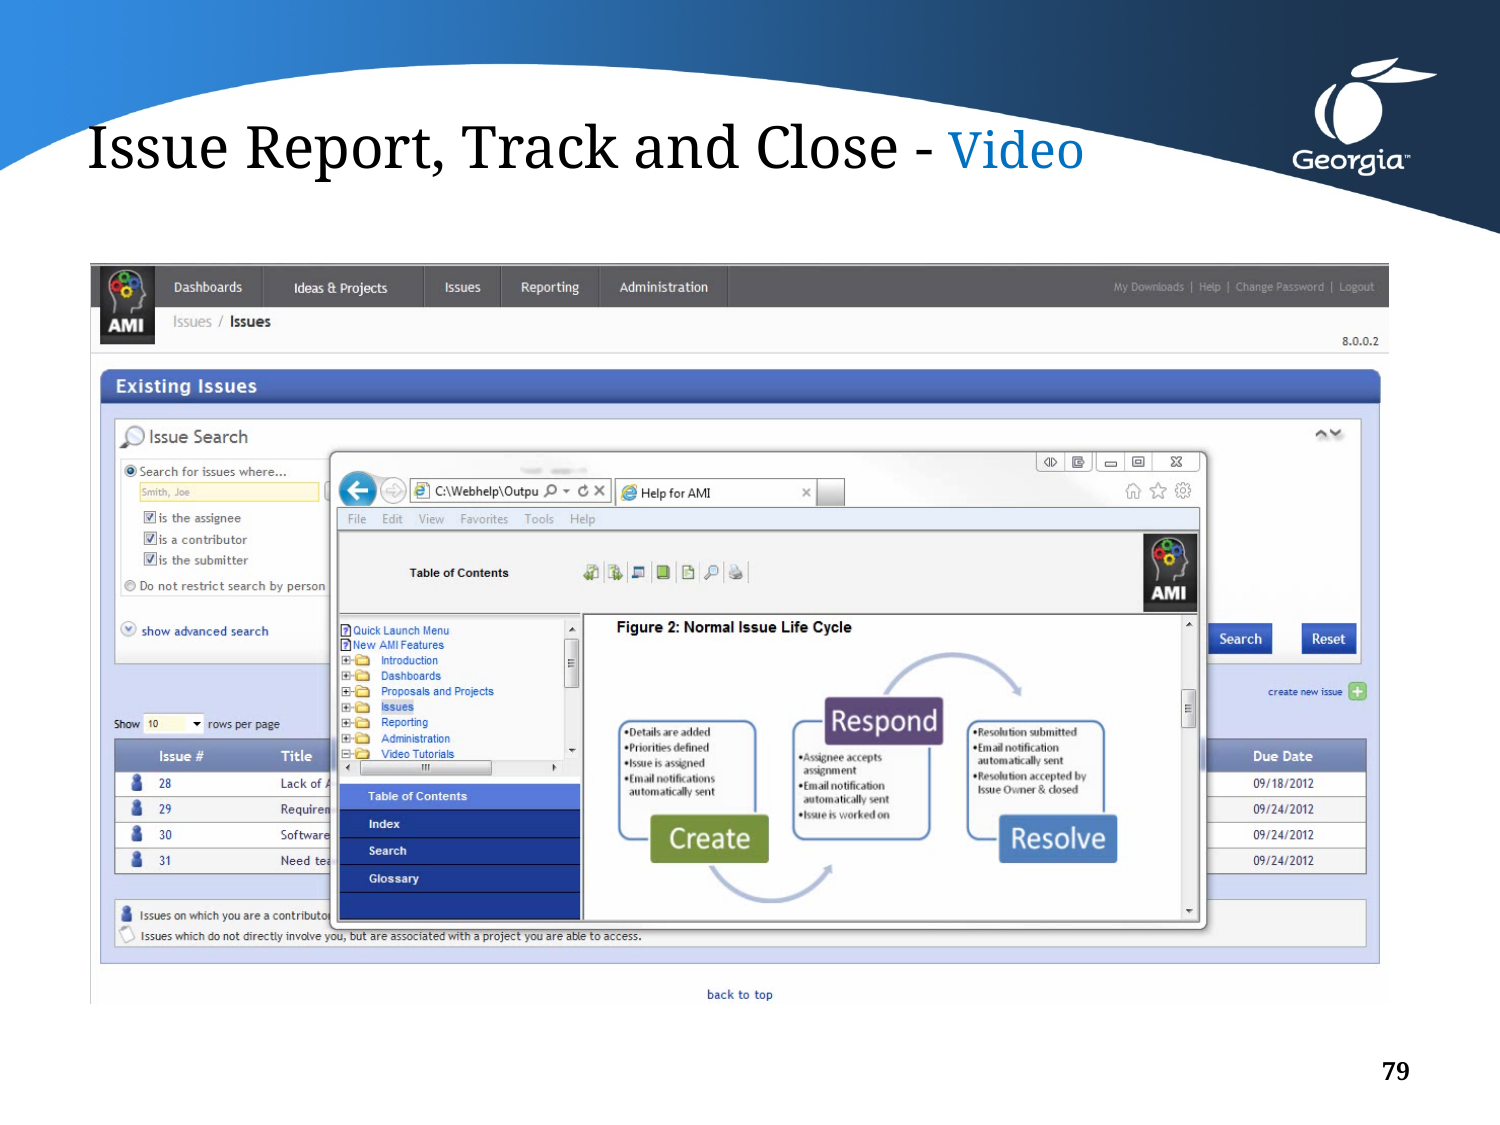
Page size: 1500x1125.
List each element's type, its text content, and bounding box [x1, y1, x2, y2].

title Issue Report, Track and Close - Video [72, 86, 1161, 205]
slide_number 79 [1074, 1042, 1425, 1103]
picture [0, 0, 1500, 1125]
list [89, 262, 1390, 1006]
